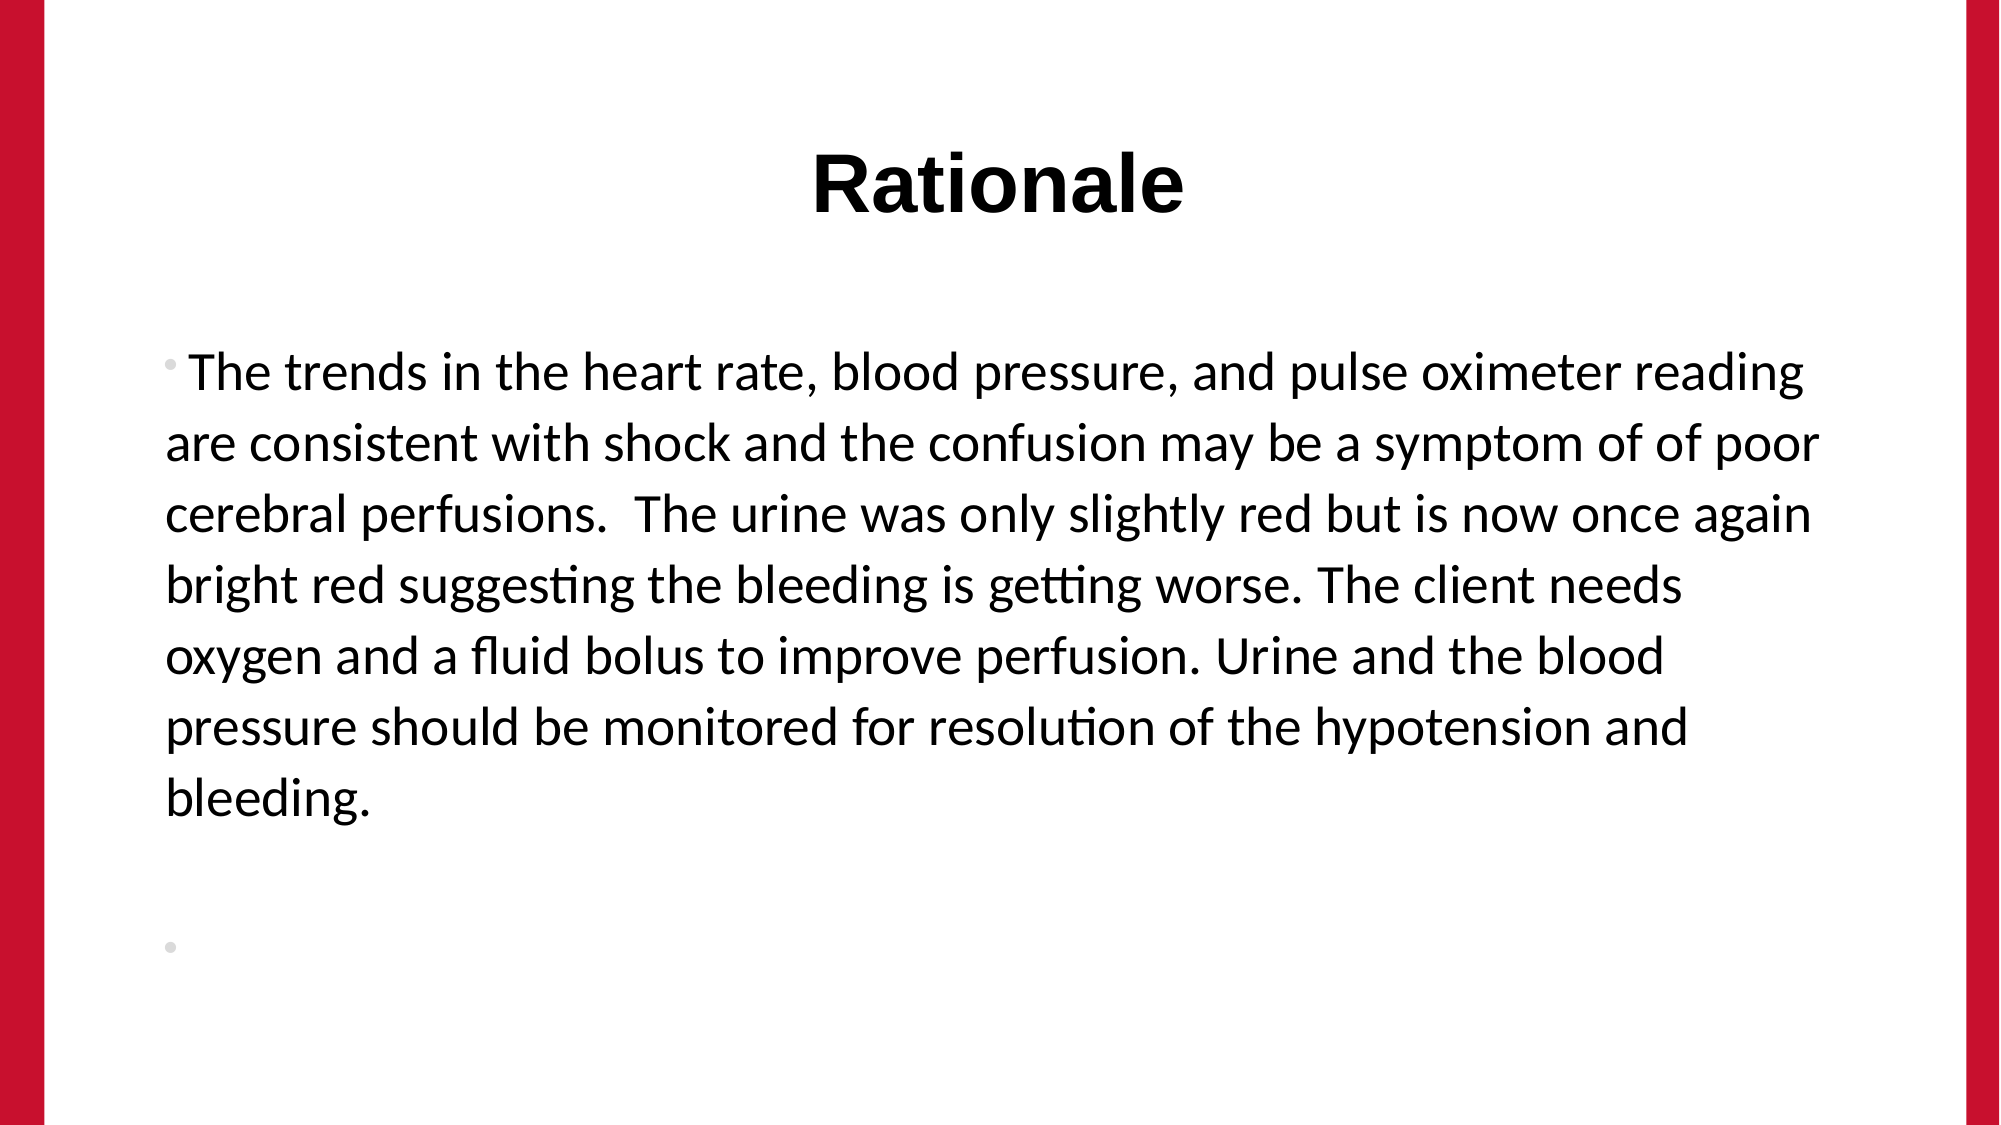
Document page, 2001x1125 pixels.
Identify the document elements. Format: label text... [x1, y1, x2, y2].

list The trends in the heart rate, blood pressure, and pulse oximeter reading are consistent with shock and the confusion may be a symptom of of poor cerebral perfusions. The urine was only slightly red but is now once again bright red suggesting the bleeding is getting worse. The client needs oxygen and a fluid bolus to improve perfusion. Urine and the blood pressure should be monitored for resolution of the hypotension and bleeding. [150, 323, 1861, 989]
title Rationale [149, 99, 1849, 260]
